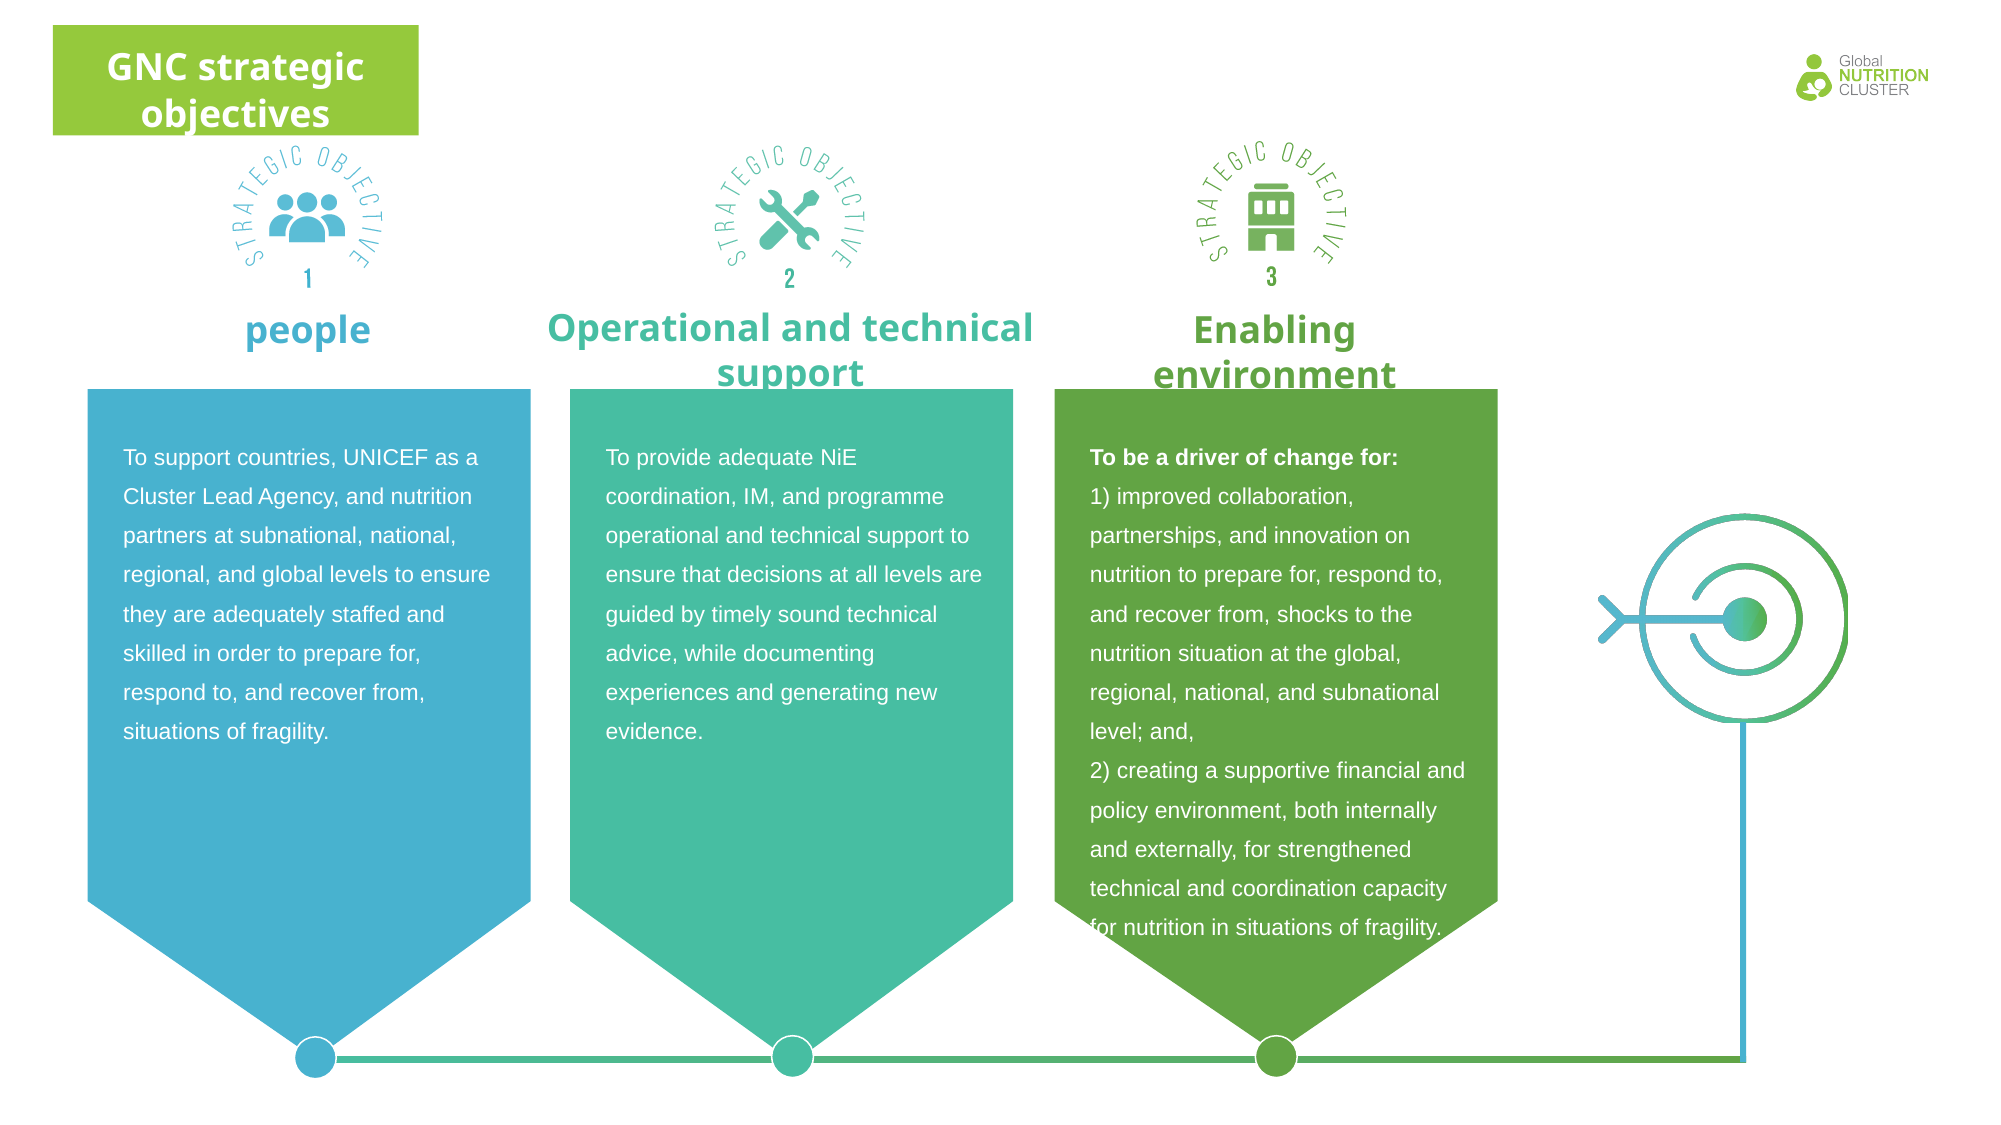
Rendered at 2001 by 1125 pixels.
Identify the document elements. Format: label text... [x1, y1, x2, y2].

picture [1796, 54, 1928, 102]
text_box [1297, 1056, 1740, 1063]
picture [669, 96, 910, 331]
picture [1151, 96, 1392, 331]
text_box people [87, 298, 528, 359]
text_box [771, 1035, 814, 1078]
text_box To provide adequate NiE coordination, IM, and programme operational and technical support to ensure that decisions at all levels are guided by timely sound technical advice, while documenting experiences and generating new evidence. [570, 401, 1013, 1063]
text_box [336, 1056, 570, 1063]
text_box [1255, 1035, 1298, 1078]
text_box Enabling environment [1052, 298, 1498, 404]
text_box GNC strategic objectives [52, 25, 419, 136]
text_box To be a driver of change for: 1) improved collaboration, partnerships, and innovation on nutrition to prepare for, respond to, and recover from, shocks to the nutrition situation at the global, regional, national, and subnational level; and, 2) creating a supportive financial and policy environment, both internally and externally, for strengthened technical and coordination capacity for nutrition in situations of fragility. [1054, 404, 1498, 1053]
text_box To support countries, UNICEF as a Cluster Lead Agency, and nutrition partners at subnational, national, regional, and global levels to ensure they are adequately staffed and skilled in order to prepare for, respond to, and recover from, situations of fragility. [87, 389, 531, 1059]
text_box [1013, 1056, 1256, 1063]
text_box [294, 1036, 337, 1079]
picture [1597, 513, 1849, 723]
picture [186, 96, 427, 331]
text_box Operational and technical support [529, 296, 1052, 401]
text_box [1740, 731, 1747, 1063]
